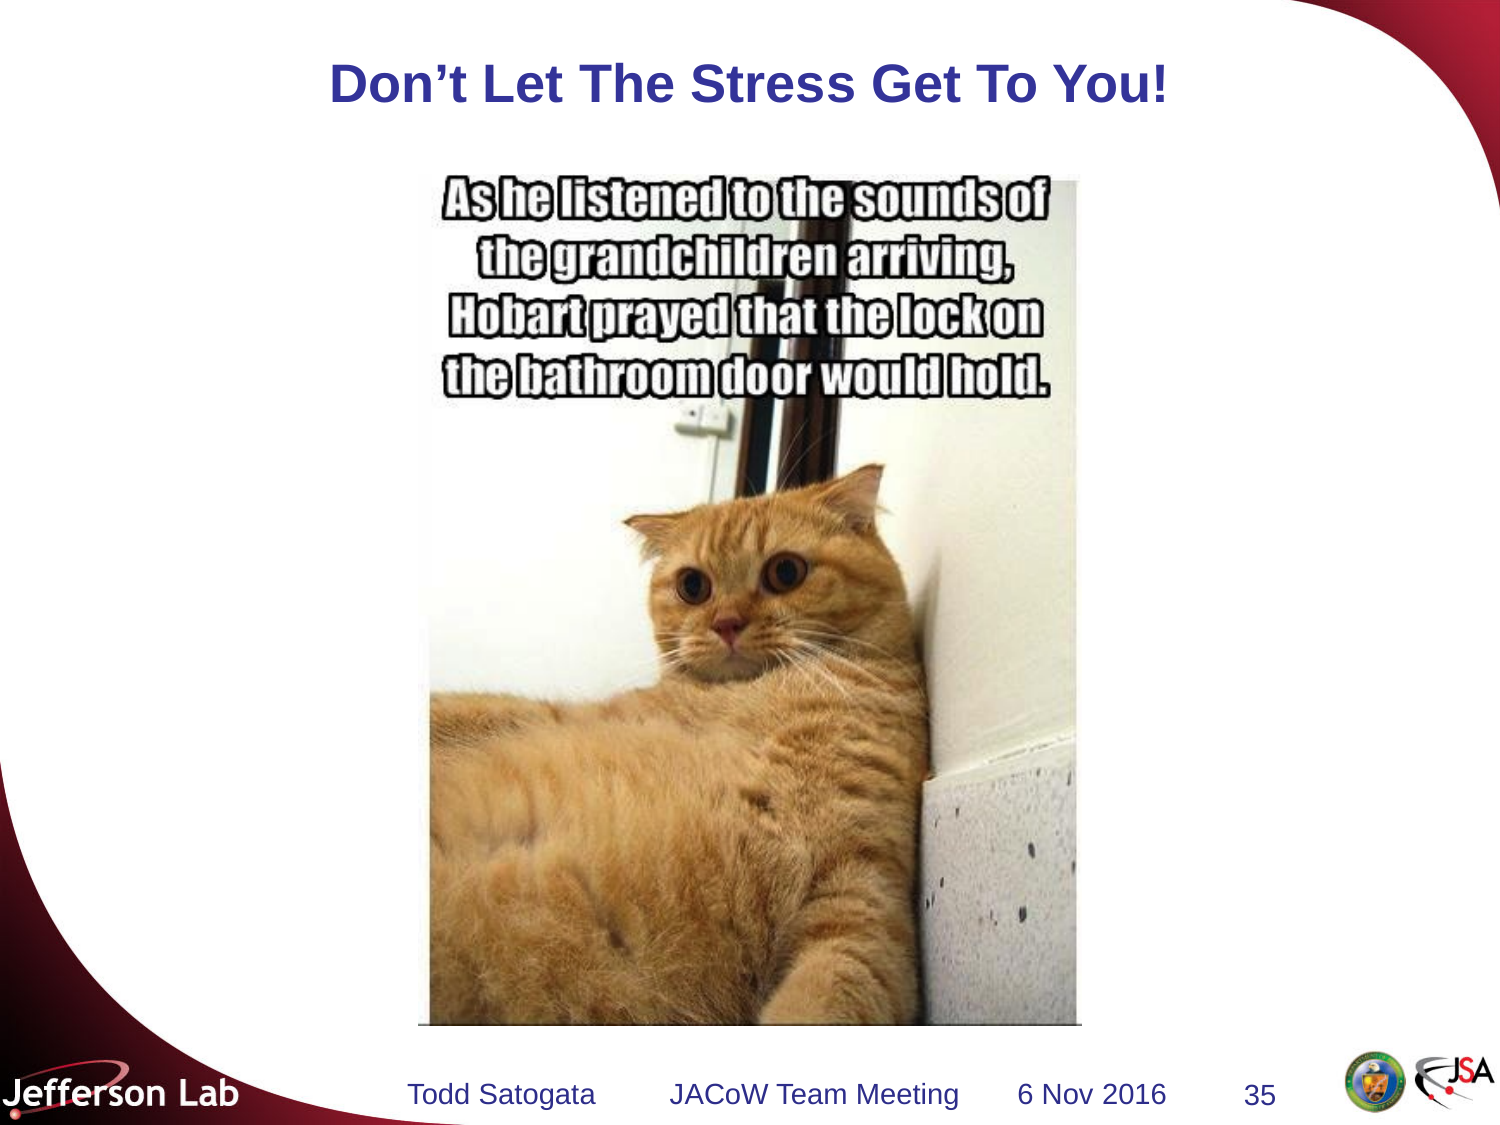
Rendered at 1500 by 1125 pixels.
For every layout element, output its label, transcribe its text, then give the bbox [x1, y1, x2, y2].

picture [0, 0, 1500, 1125]
title Don’t Let The Stress Get To You! [112, 24, 1388, 138]
